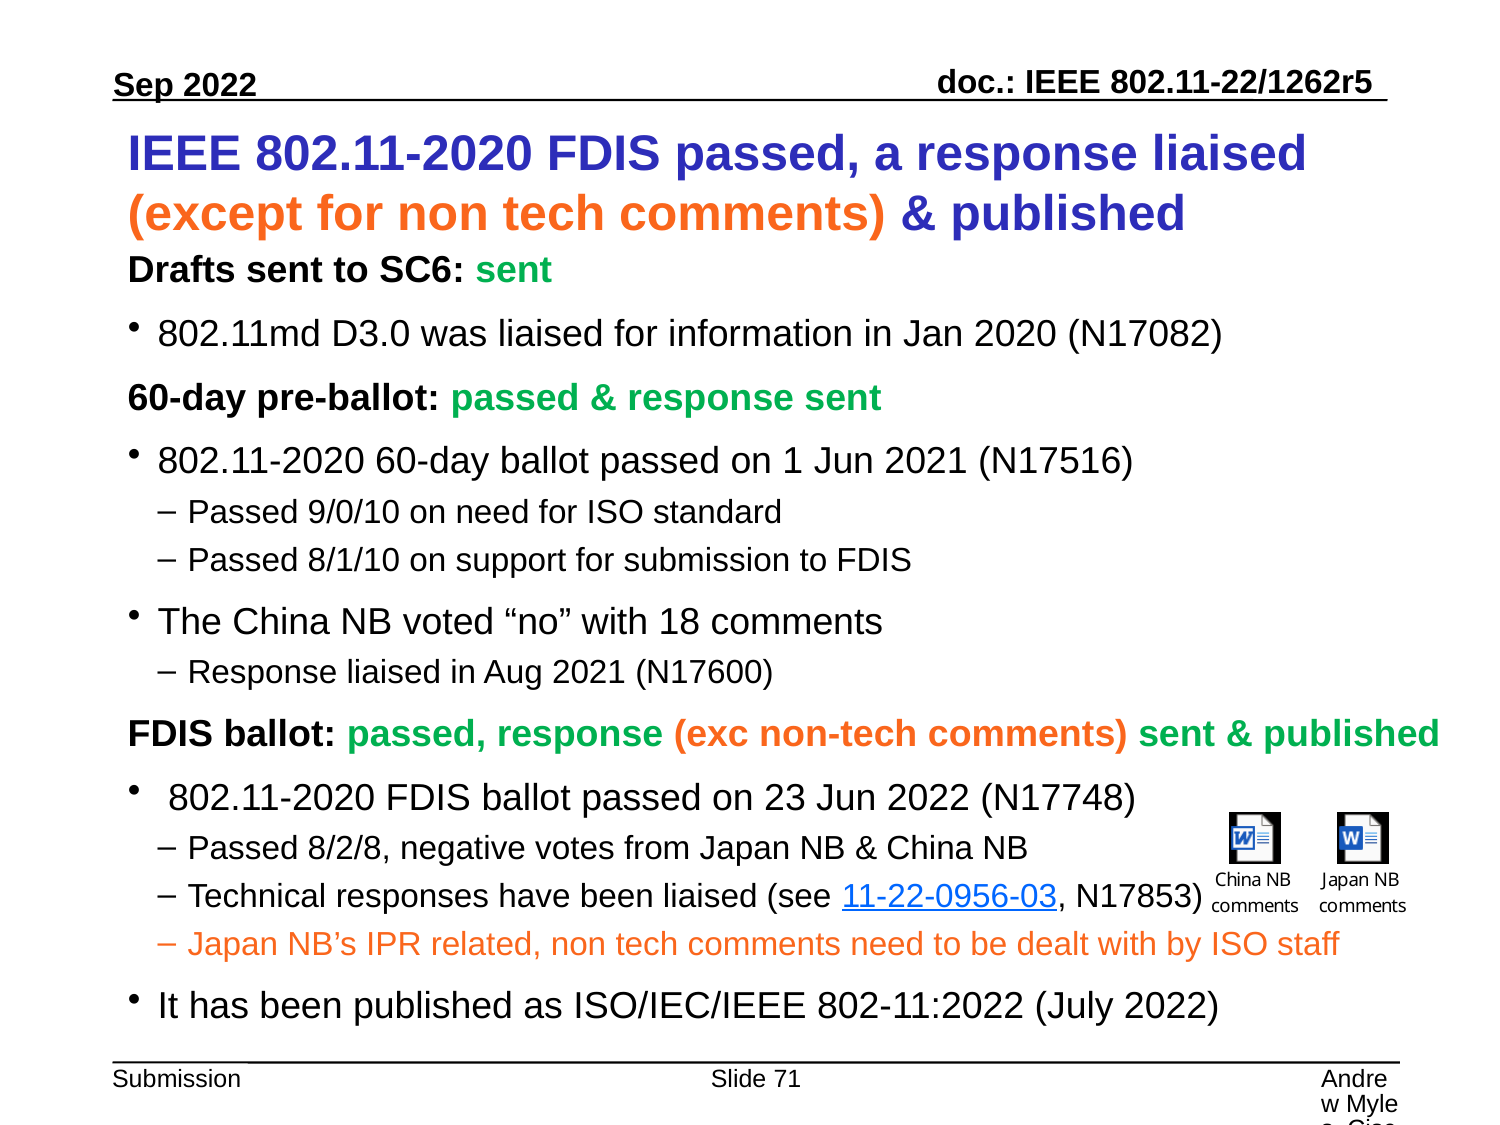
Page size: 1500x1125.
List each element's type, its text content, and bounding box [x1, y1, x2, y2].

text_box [1179, 812, 1331, 945]
slide_number Slide 71 [709, 1061, 803, 1093]
title IEEE 802.11-2020 FDIS passed, a response liaised (except for non tech comments) & published [112, 112, 1488, 288]
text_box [1331, 812, 1438, 945]
footer Andrew Myles, Cisco [1320, 1061, 1402, 1093]
list Drafts sent to SC6: sent 802.11md D3.0 was liaised for information in Jan 2020 (N17082) 60-day pre-ballot: passed & response sent 802.11-2020 60-day ballot passed on 1 Jun 2021 (N17516) Passed 9/0/10 on need for ISO standard Passed 8/1/10 on support for submission to FDIS The China NB voted “no” with 18 comments Response liaised in Aug 2021 (N17600) FDIS ballot: passed, response (exc non-tech comments) sent & published 802.11-2020 FDIS ballot passed on 23 Jun 2022 (N17748) Passed 8/2/8, negative votes from Japan NB & China NB Technical responses have been liaised (see 11-22-0956-03, N17853) Japan NB’s IPR related, non tech comments need to be dealt with by ISO staff It has been published as ISO/IEC/IEEE 802-11:2022 (July 2022) [112, 237, 1463, 913]
